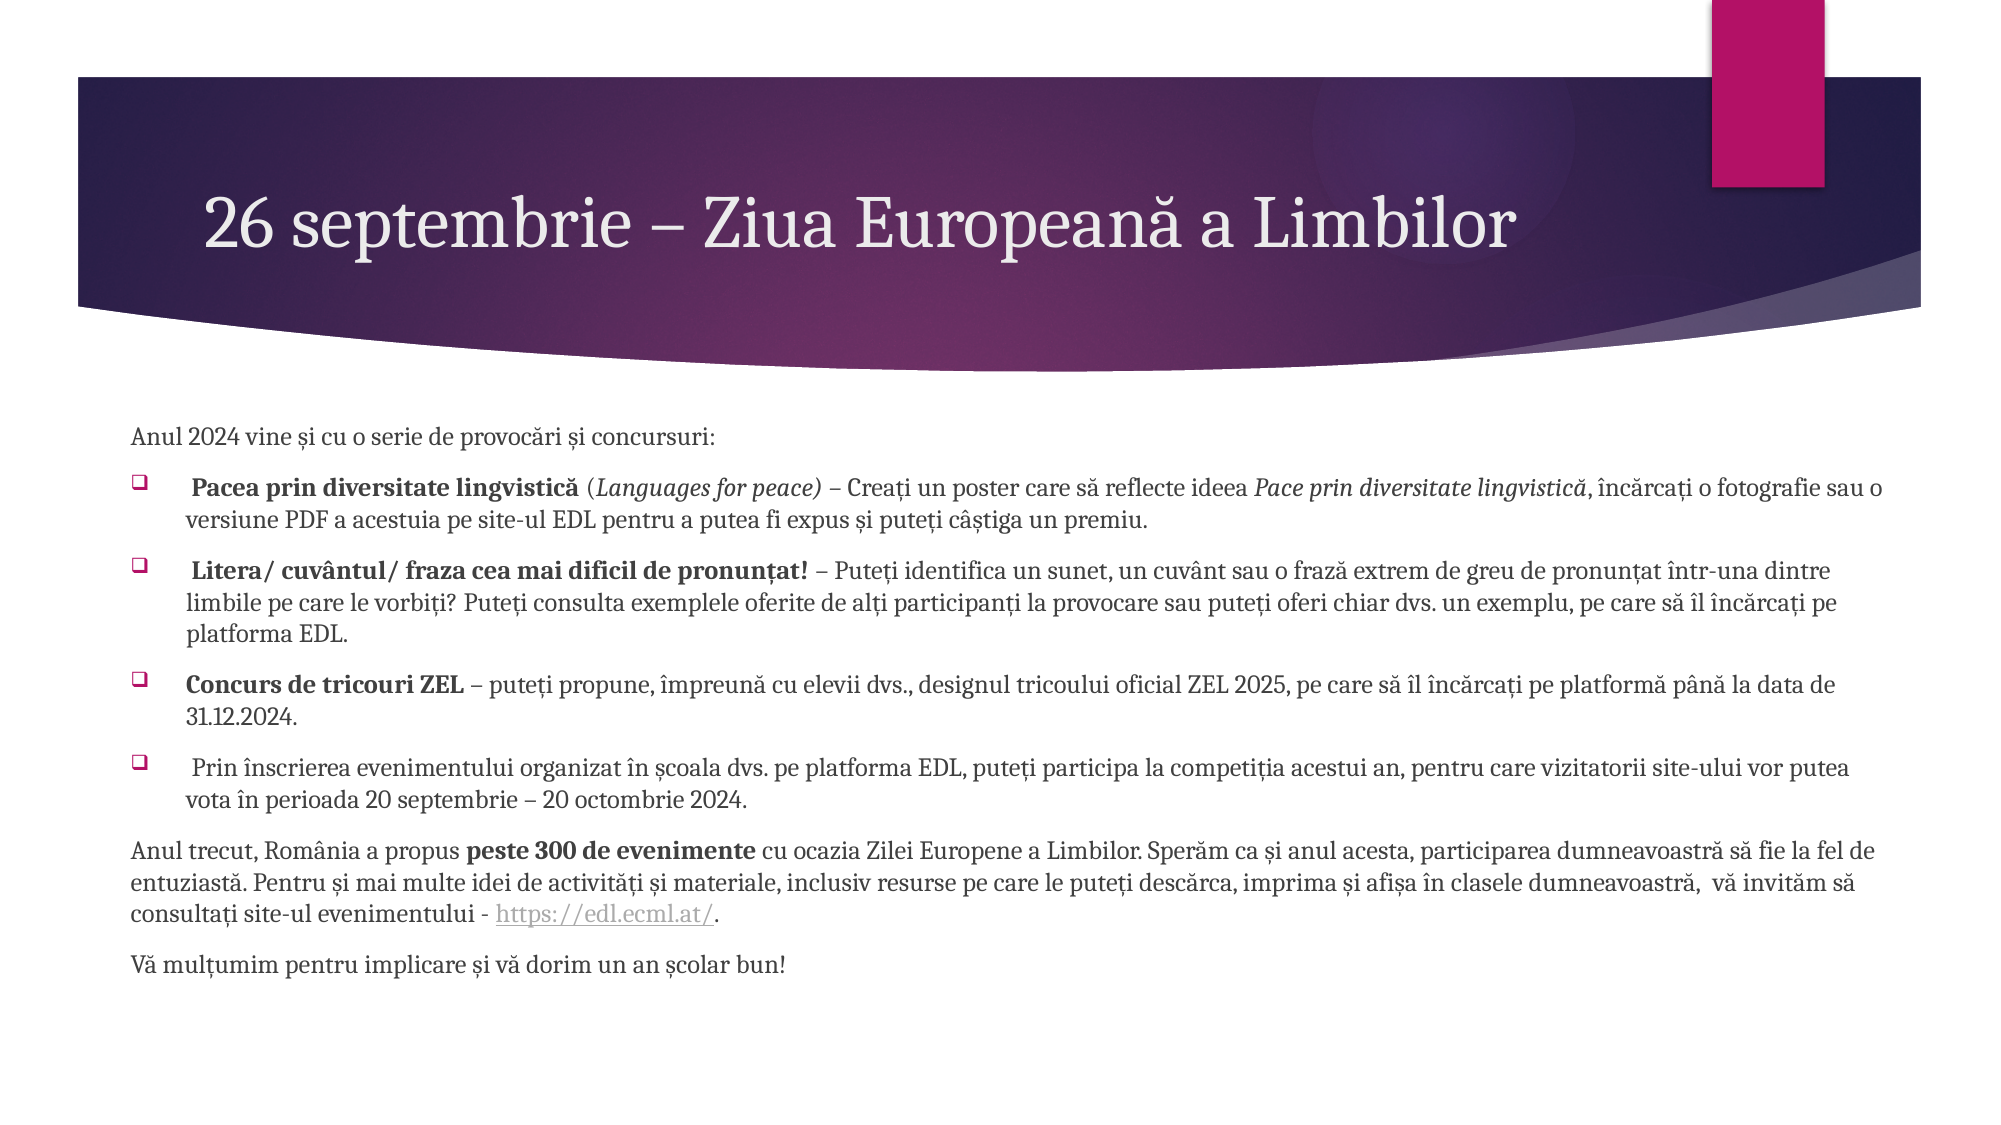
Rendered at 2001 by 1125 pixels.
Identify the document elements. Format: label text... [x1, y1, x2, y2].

list Anul 2024 vine și cu o serie de provocări și concursuri: Pacea prin diversitate lingvistică (Languages for peace) – Creați un poster care să reflecte ideea Pace prin diversitate lingvistică, încărcați o fotografie sau o versiune PDF a acestuia pe site-ul EDL pentru a putea fi expus și puteți câștiga un premiu. Litera/ cuvântul/ fraza cea mai dificil de pronunțat! – Puteți identifica un sunet, un cuvânt sau o frază extrem de greu de pronunțat într-una dintre limbile pe care le vorbiți? Puteți consulta exemplele oferite de alți participanți la provocare sau puteți oferi chiar dvs. un exemplu, pe care să îl încărcați pe platforma EDL. Concurs de tricouri ZEL – puteți propune, împreună cu elevii dvs., designul tricoului oficial ZEL 2025, pe care să îl încărcați pe platformă până la data de 31.12.2024. Prin înscrierea evenimentului organizat în școala dvs. pe platforma EDL, puteți participa la competiția acestui an, pentru care vizitatorii site-ului vor putea vota în perioada 20 septembrie – 20 octombrie 2024. Anul trecut, România a propus peste 300 de evenimente cu ocazia Zilei Europene a Limbilor. Sperăm ca și anul acesta, participarea dumneavoastră să fie la fel de entuziastă. Pentru și mai multe idei de activități și materiale, inclusiv resurse pe care le puteți descărca, imprima și afișa în clasele dumneavoastră, vă invităm să consultați site-ul evenimentului - https://edl.ecml.at/. Vă mulțumim pentru implicare și vă dorim un an școlar bun! [115, 411, 1912, 988]
title 26 septembrie – Ziua Europeană a Limbilor [189, 159, 1627, 276]
